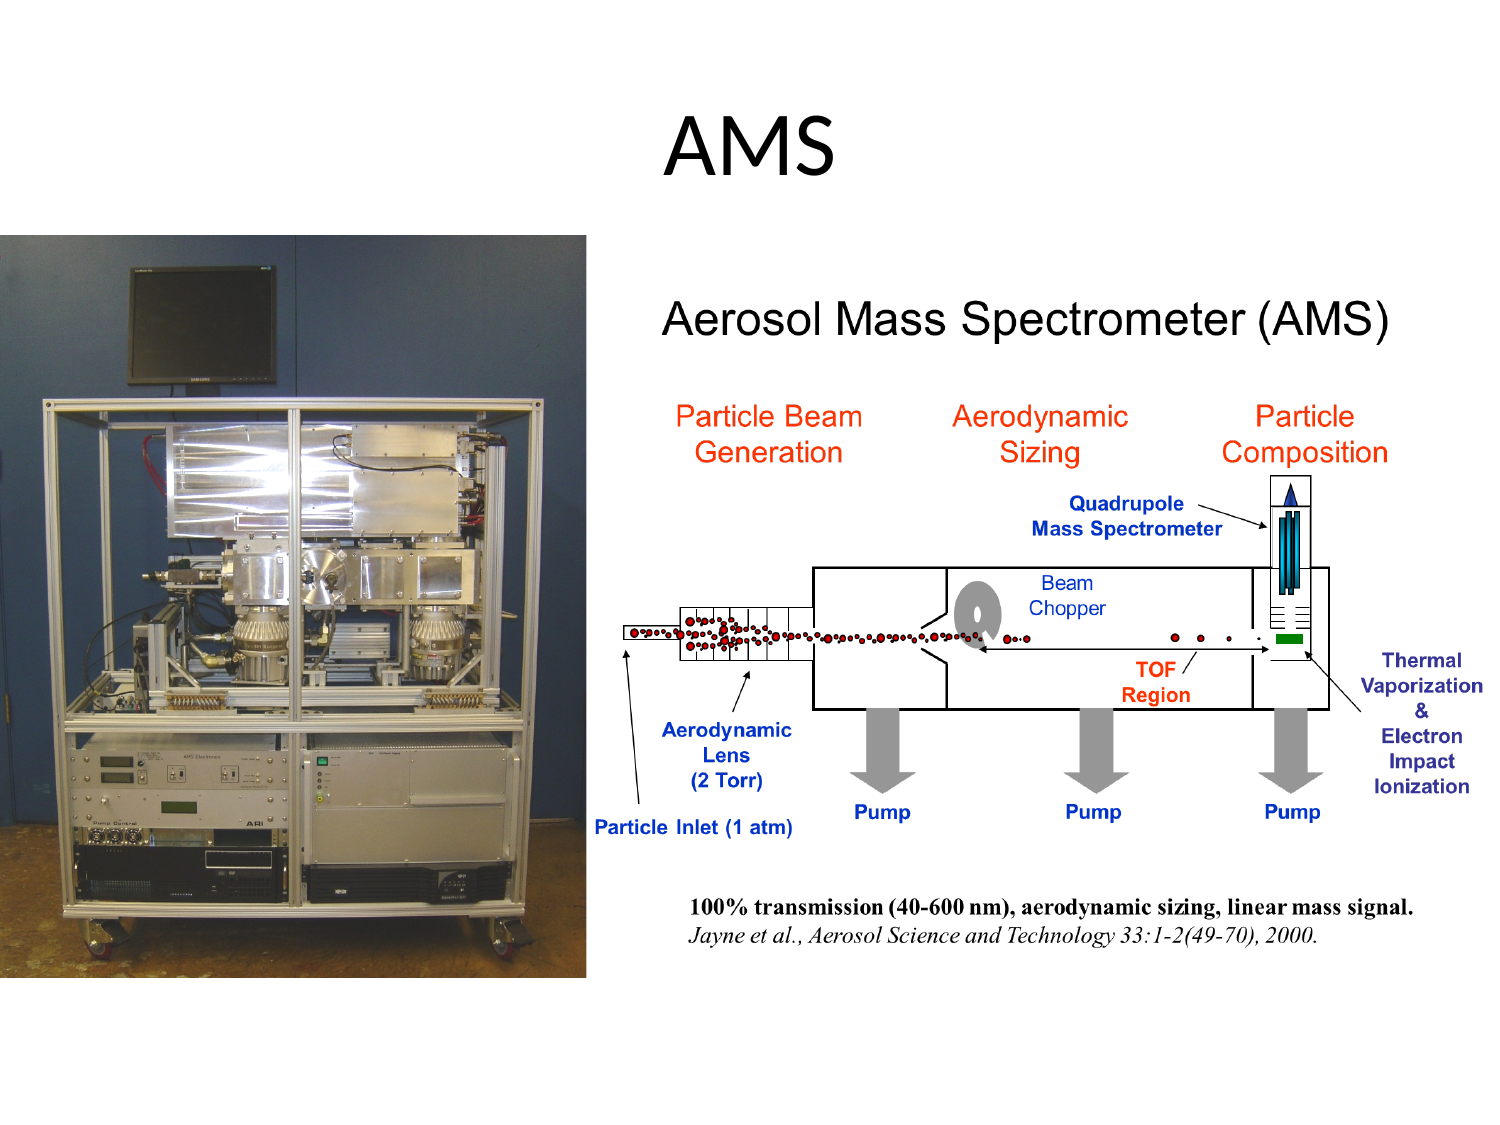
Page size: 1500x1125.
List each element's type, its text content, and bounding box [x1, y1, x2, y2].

title AMS [75, 45, 1425, 233]
picture [574, 274, 1500, 963]
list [0, 235, 587, 979]
